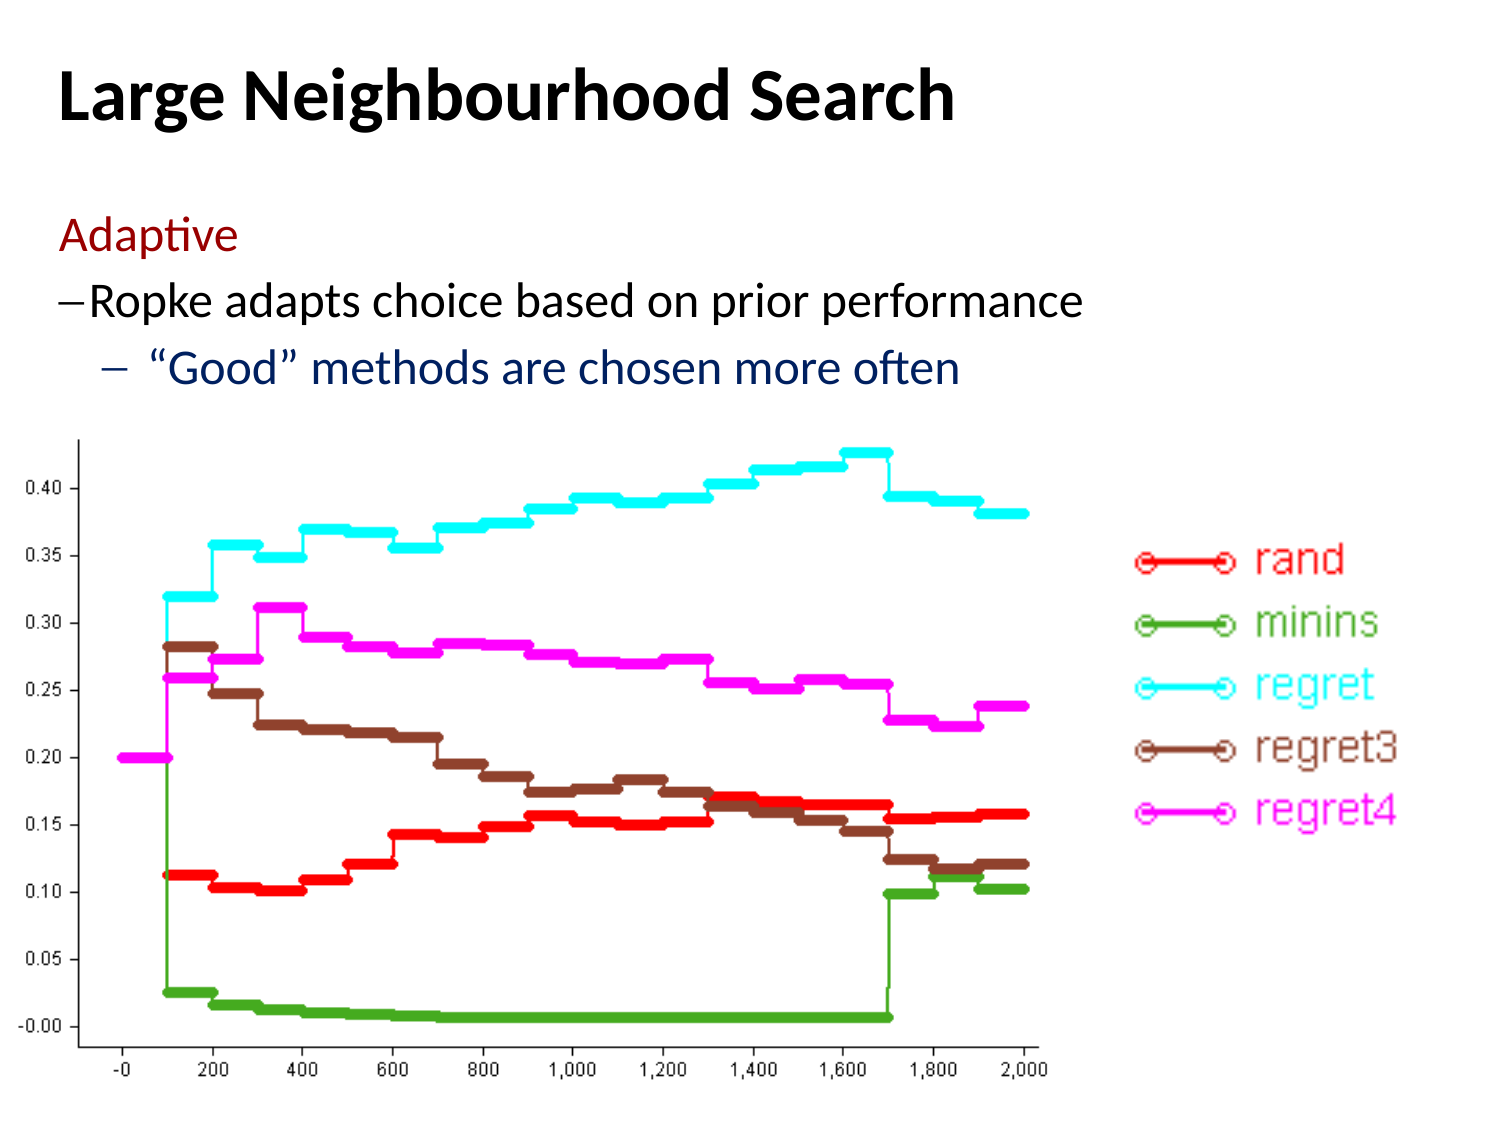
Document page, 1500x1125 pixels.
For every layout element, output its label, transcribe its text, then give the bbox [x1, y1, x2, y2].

picture [1130, 500, 1500, 1125]
picture [0, 424, 1069, 1125]
list Adaptive Ropke adapts choice based on prior performance “Good” methods are chosen more often [58, 208, 1447, 959]
title Large Neighbourhood Search [58, 45, 1211, 185]
